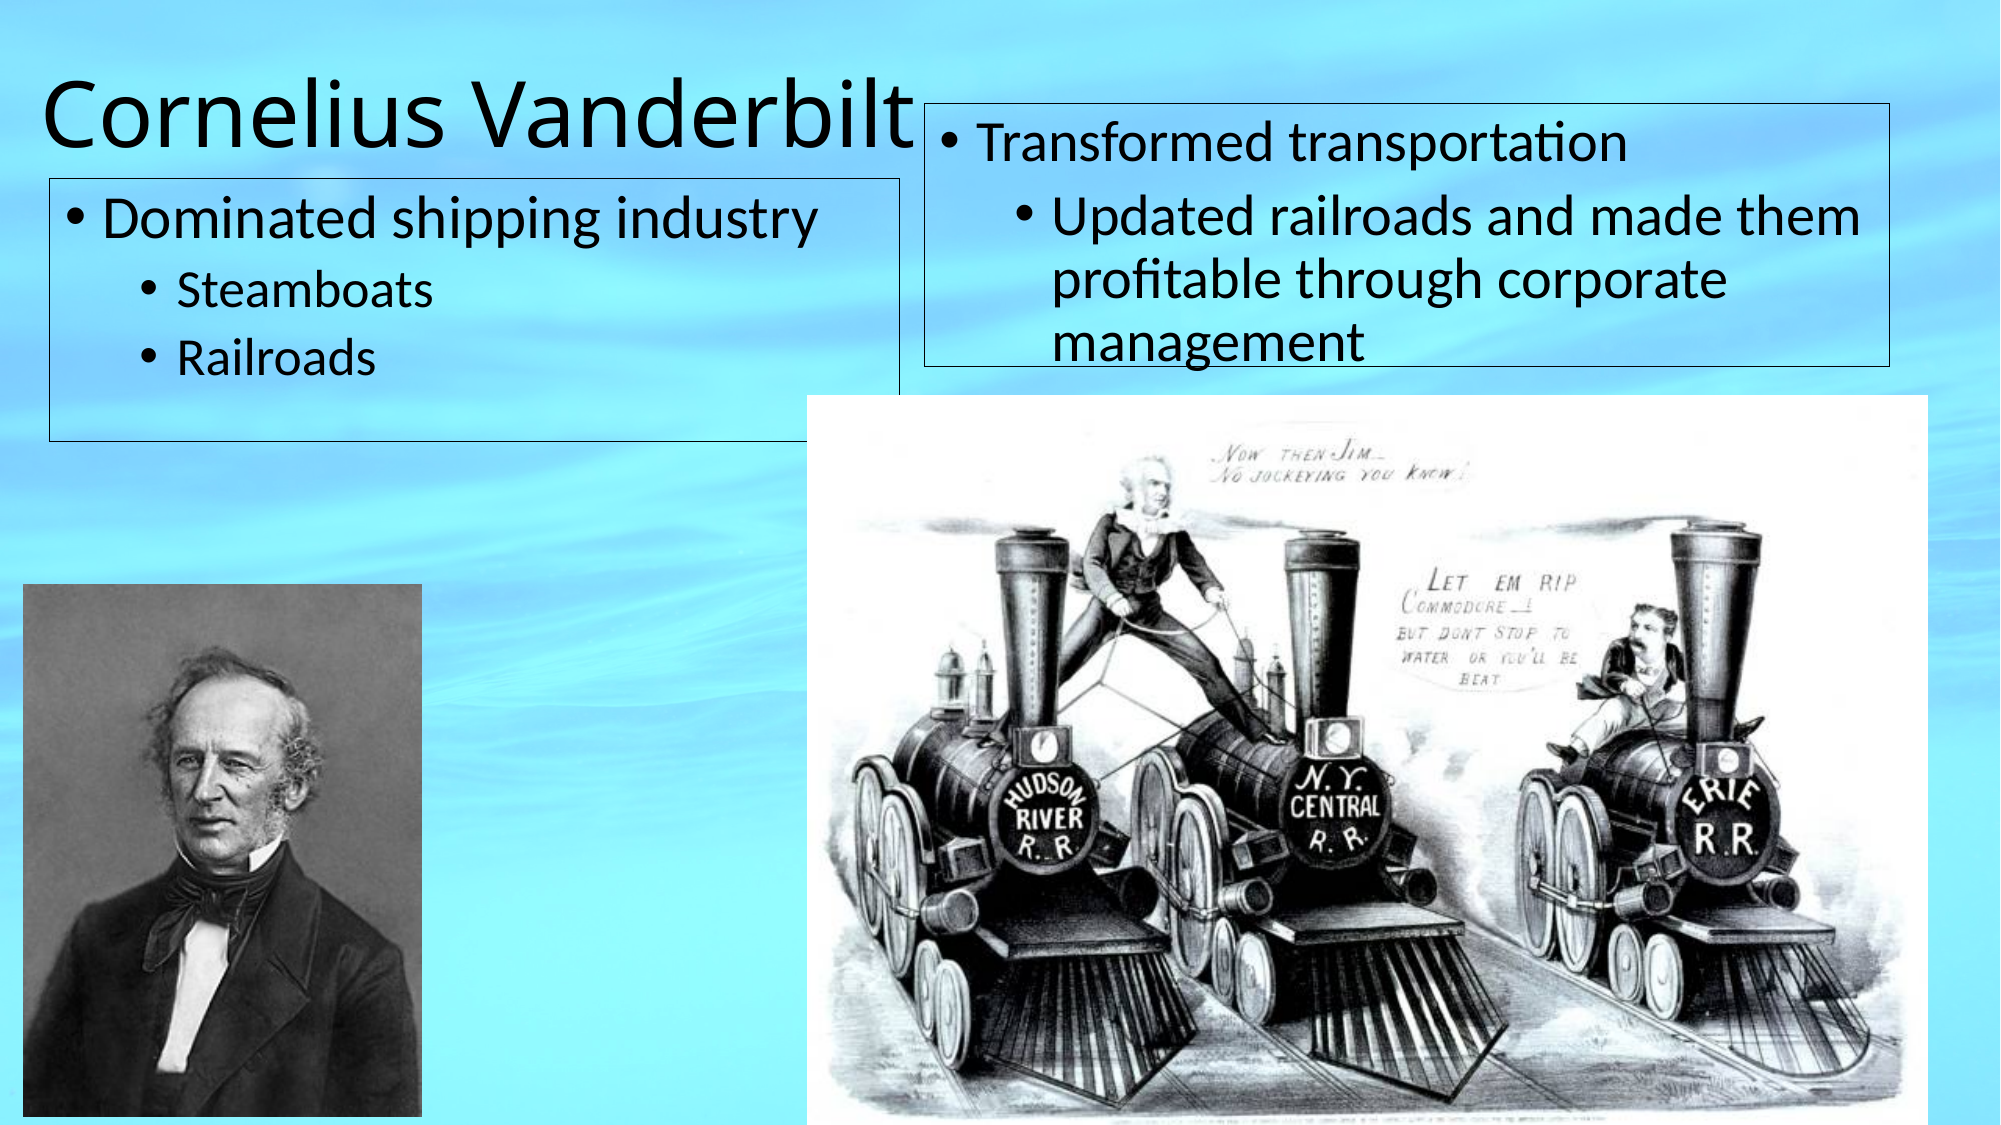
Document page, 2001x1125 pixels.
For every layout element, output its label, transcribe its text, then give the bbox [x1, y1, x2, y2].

list Dominated shipping industry Steamboats Railroads [49, 178, 900, 442]
title Cornelius Vanderbilt [25, 8, 1751, 227]
list Transformed transportation Updated railroads and made them profitable through corporate management [924, 103, 1890, 367]
picture [0, 0, 2001, 1125]
